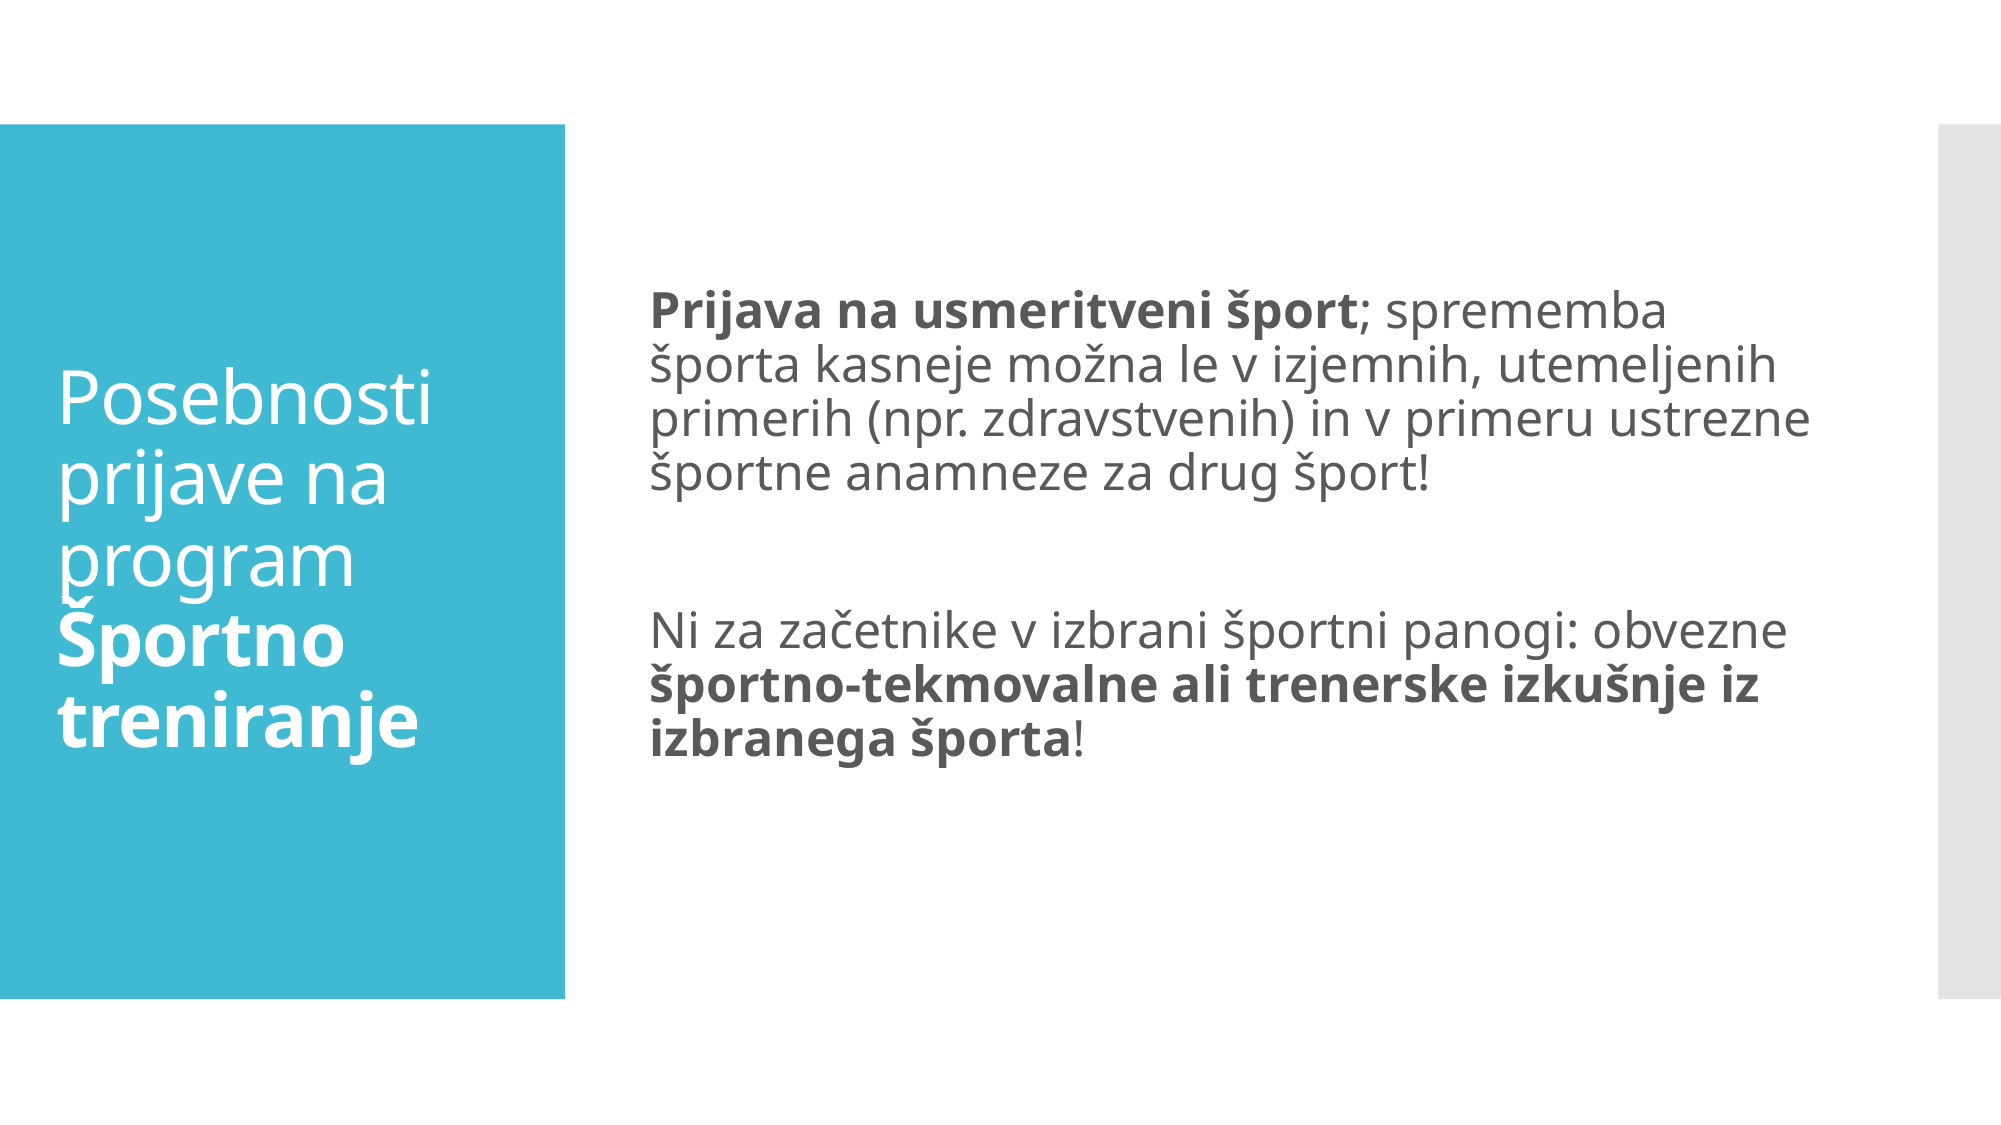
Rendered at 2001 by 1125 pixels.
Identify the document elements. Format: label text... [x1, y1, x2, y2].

title Posebnosti prijave na program Športno treniranje [41, 184, 525, 940]
list Prijava na usmeritveni šport; sprememba športa kasneje možna le v izjemnih, utemeljenih primerih (npr. zdravstvenih) in v primeru ustrezne športne anamneze za drug šport! Ni za začetnike v izbrani športni panogi: obvezne športno-tekmovalne ali trenerske izkušnje iz izbranega športa! [634, 141, 1835, 982]
